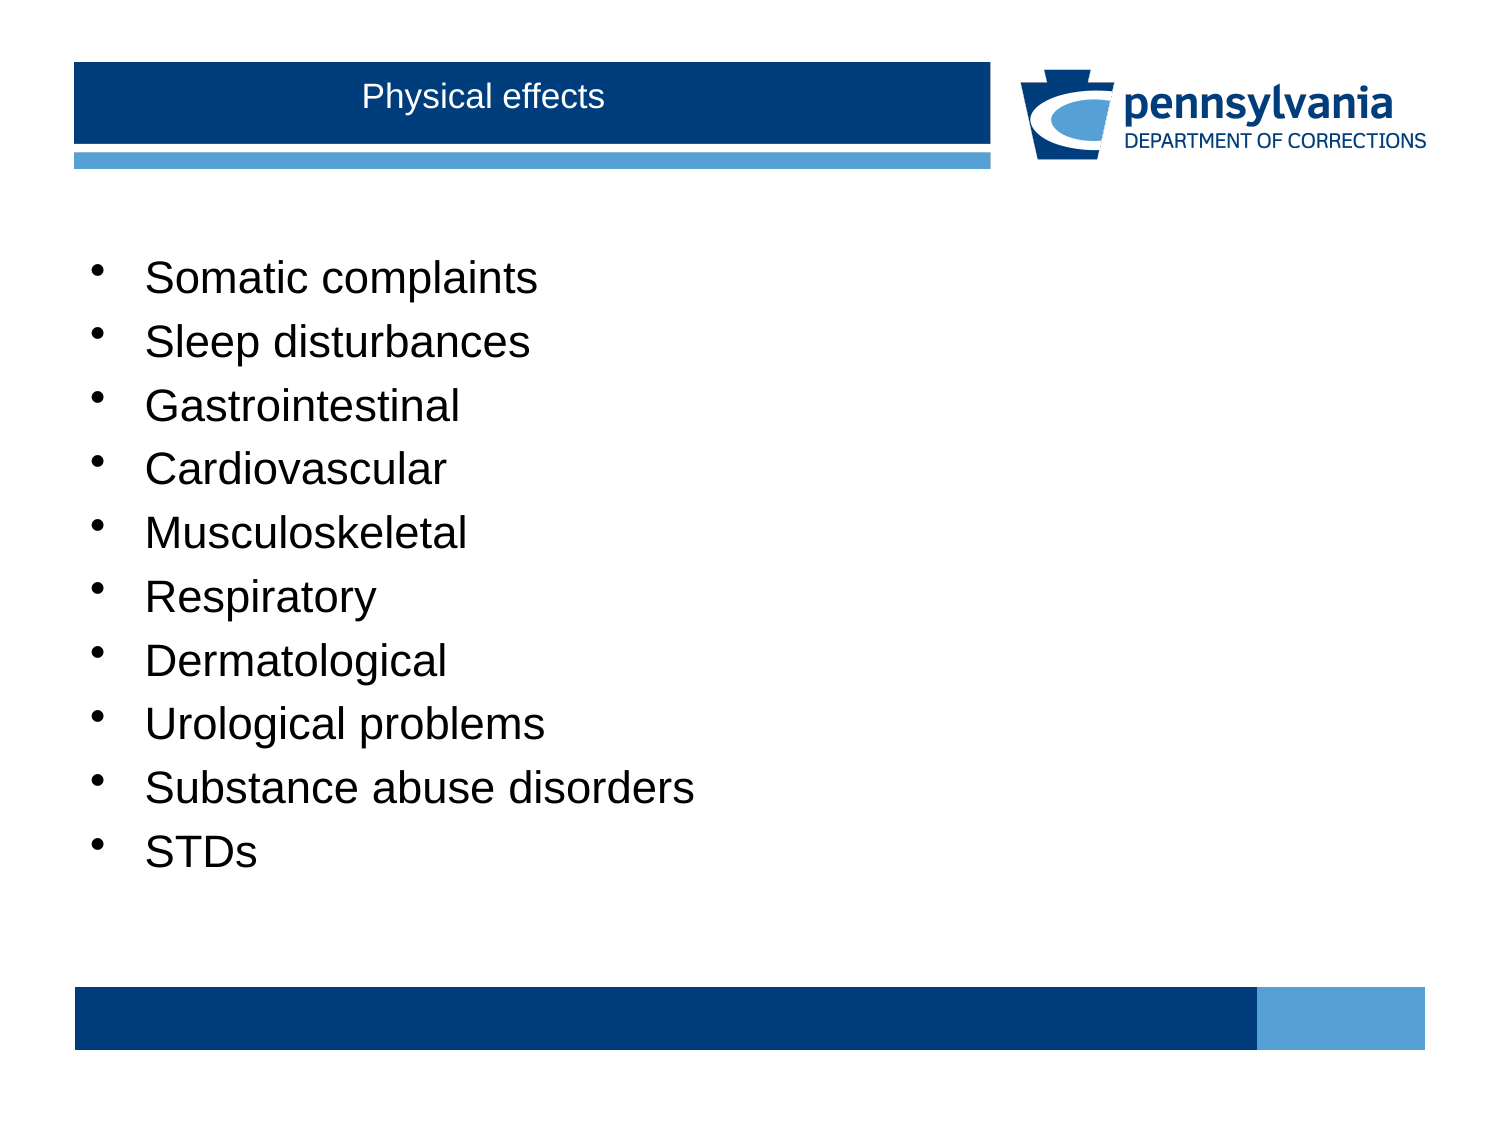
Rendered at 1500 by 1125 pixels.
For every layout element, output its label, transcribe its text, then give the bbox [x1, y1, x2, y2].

picture [75, 987, 1425, 1050]
title Physical effects [0, 12, 1080, 176]
list Somatic complaints Sleep disturbances Gastrointestinal Cardiovascular Musculoskeletal Respiratory Dermatological Urological problems Substance abuse disorders STDs [75, 180, 1316, 888]
picture [1080, 62, 1426, 169]
